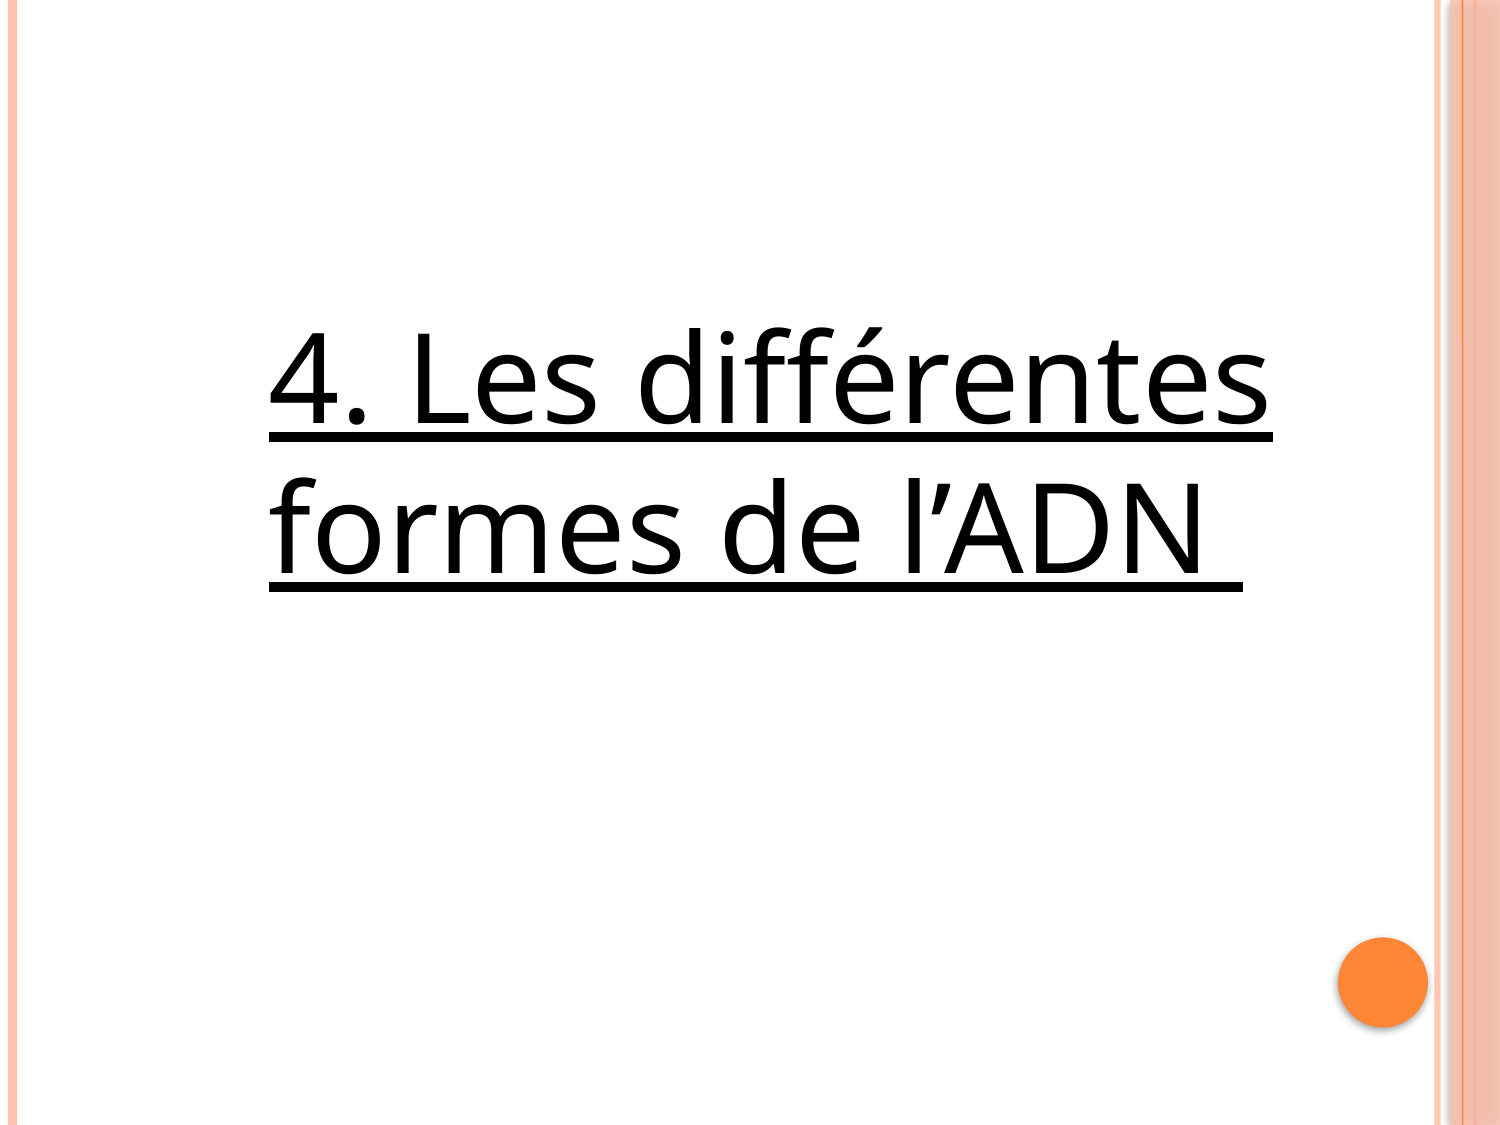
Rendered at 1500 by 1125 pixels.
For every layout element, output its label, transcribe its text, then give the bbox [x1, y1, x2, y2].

text_box 4. Les différentes formes de l’ADN [253, 290, 1306, 606]
